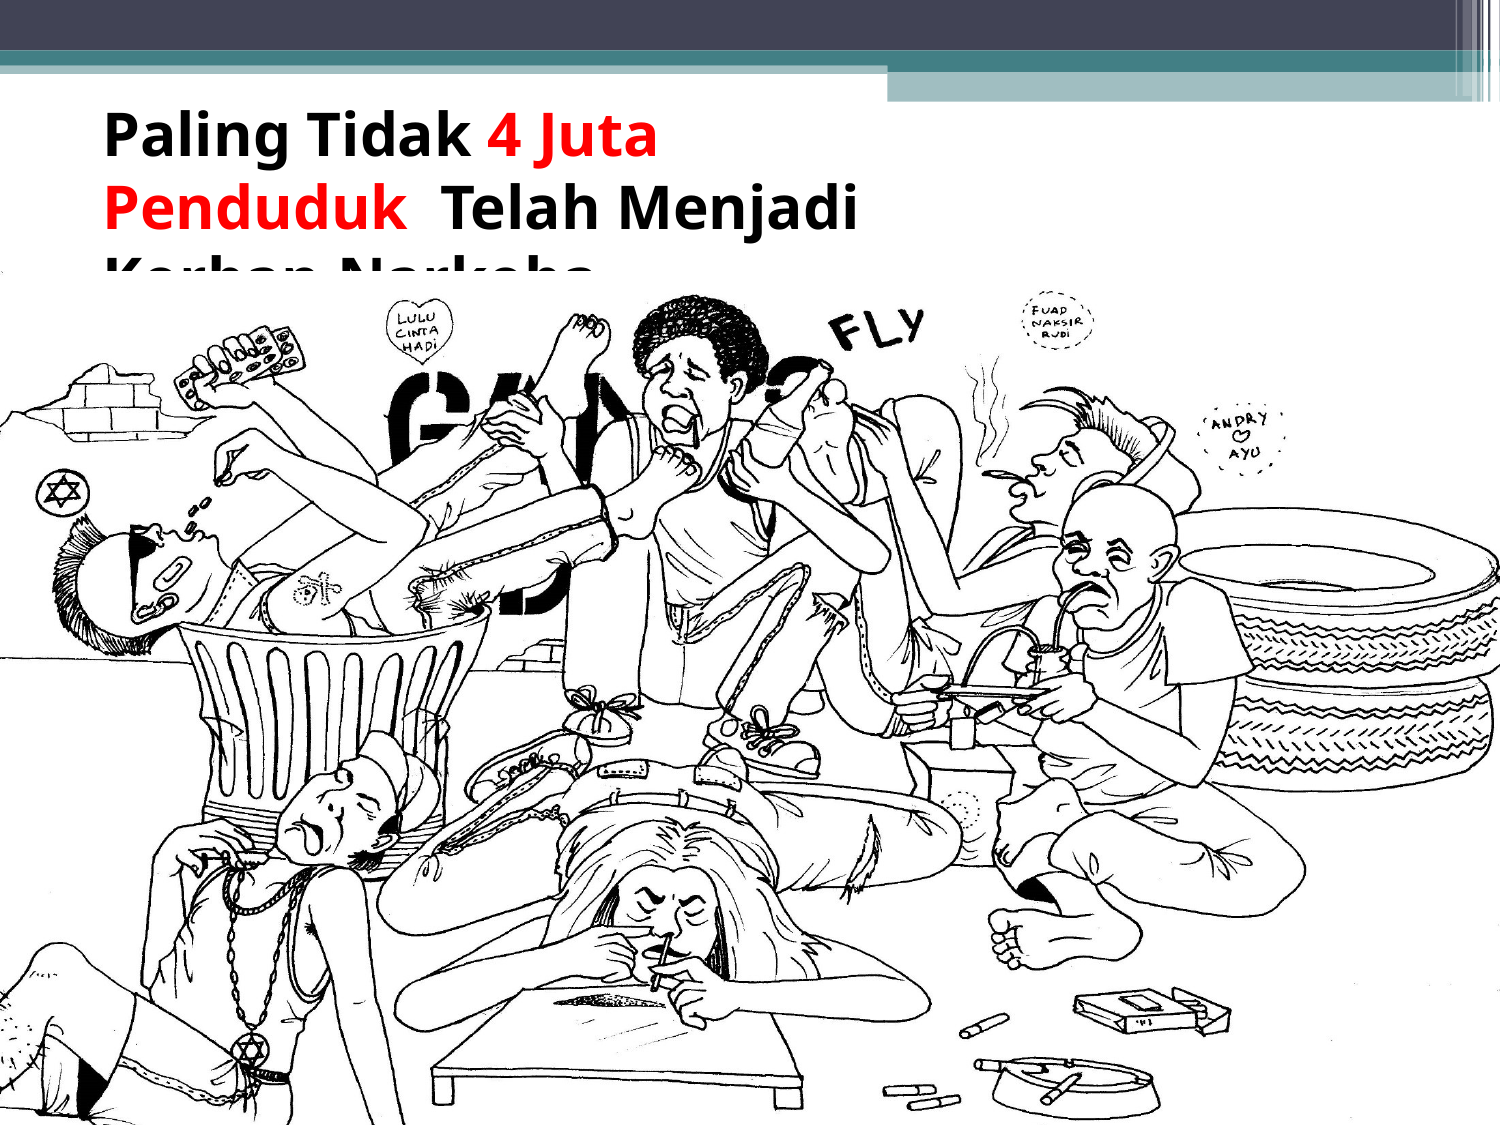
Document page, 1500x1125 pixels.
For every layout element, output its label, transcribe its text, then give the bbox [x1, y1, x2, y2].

title Paling Tidak 4 Juta Penduduk Telah Menjadi Korban Narkoba [100, 94, 973, 271]
text_box [0, 271, 1500, 1125]
